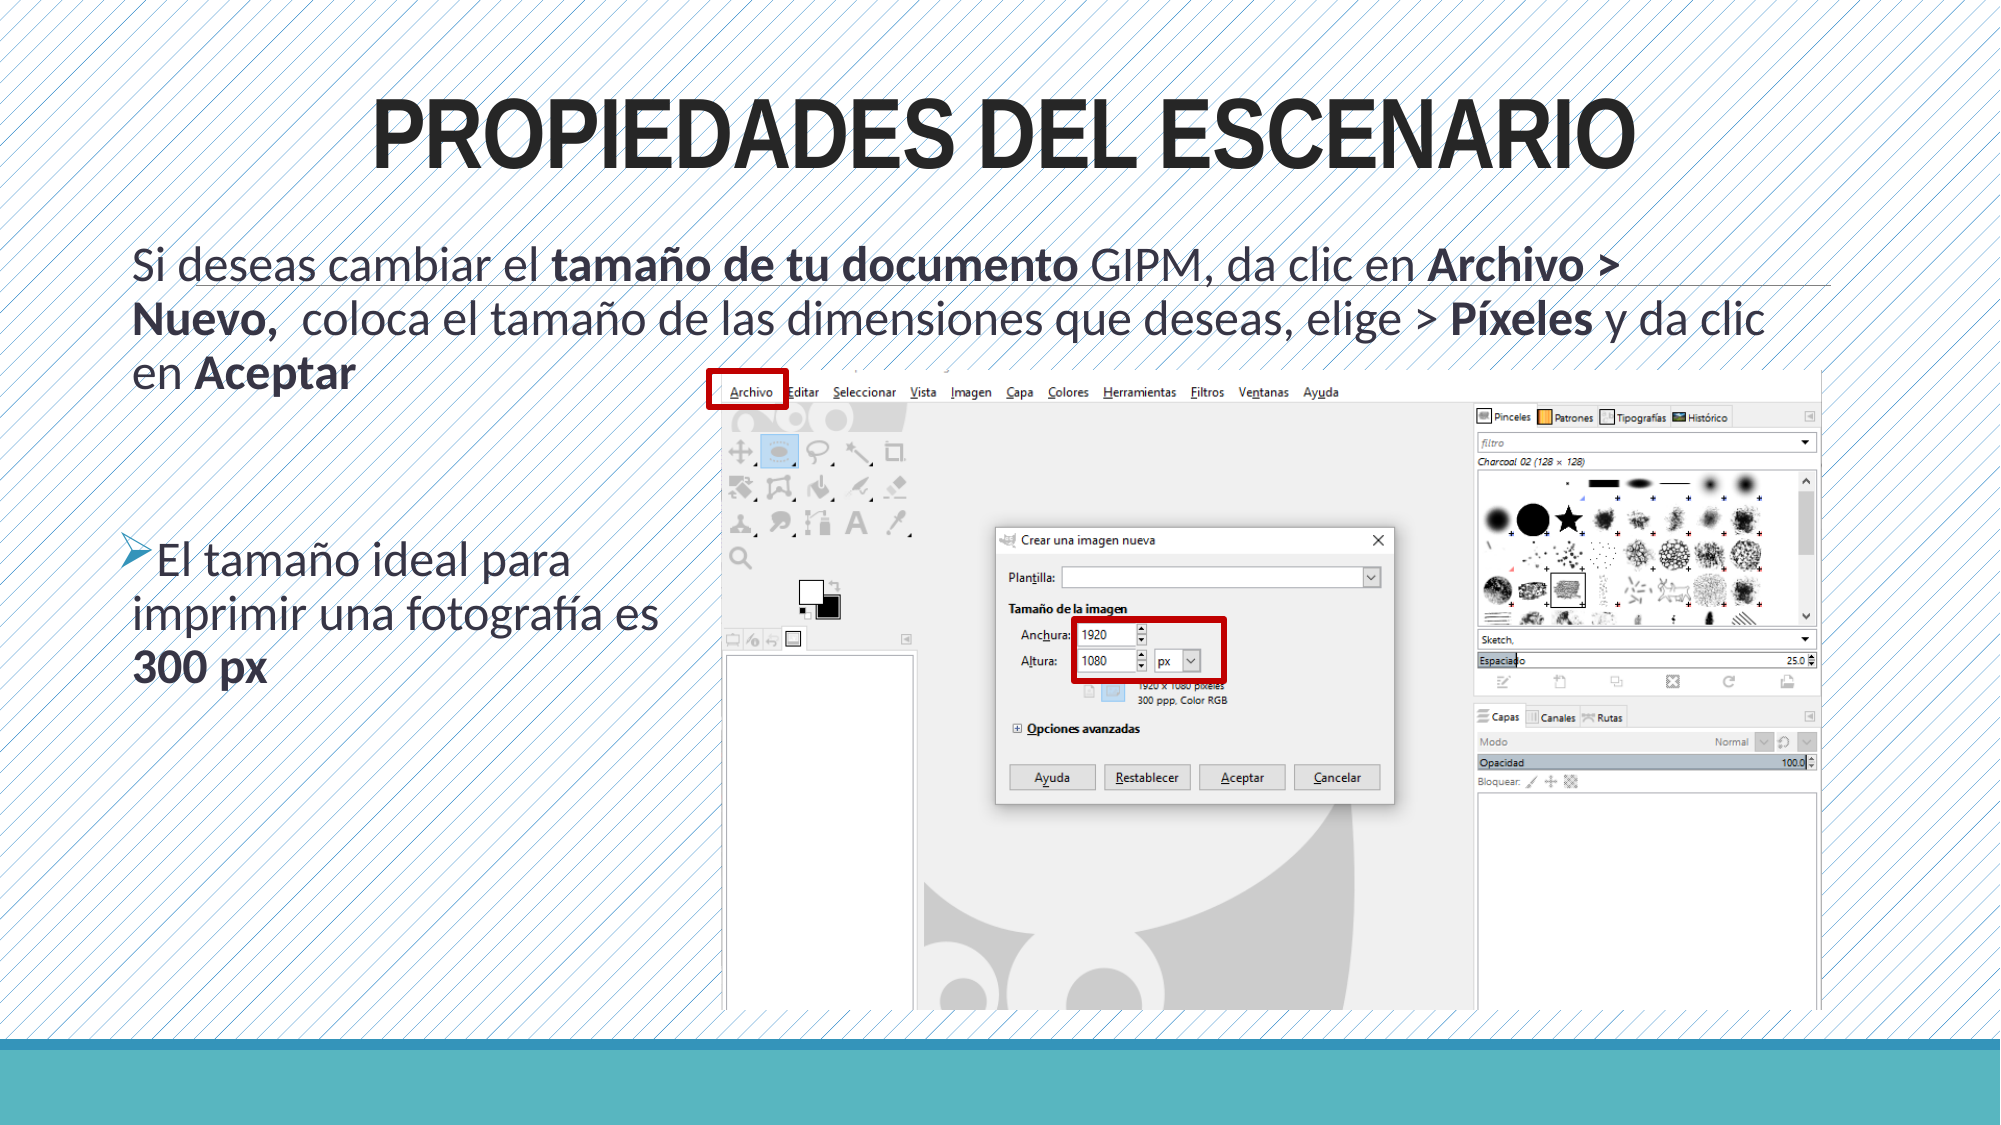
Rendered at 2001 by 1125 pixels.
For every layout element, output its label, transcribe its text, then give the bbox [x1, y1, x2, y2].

text_box El tamaño ideal para imprimir una fotografía es 300 px [116, 525, 668, 786]
list Si deseas cambiar el tamaño de tu documento GIPM, da clic en Archivo > Nuevo, coloca el tamaño de las dimensiones que deseas, elige > Píxeles y da clic en Aceptar [116, 231, 1767, 491]
picture [721, 370, 1823, 1010]
text_box PROPIEDADES DEL ESCENARIO [187, 44, 1822, 197]
text_box [708, 370, 720, 407]
